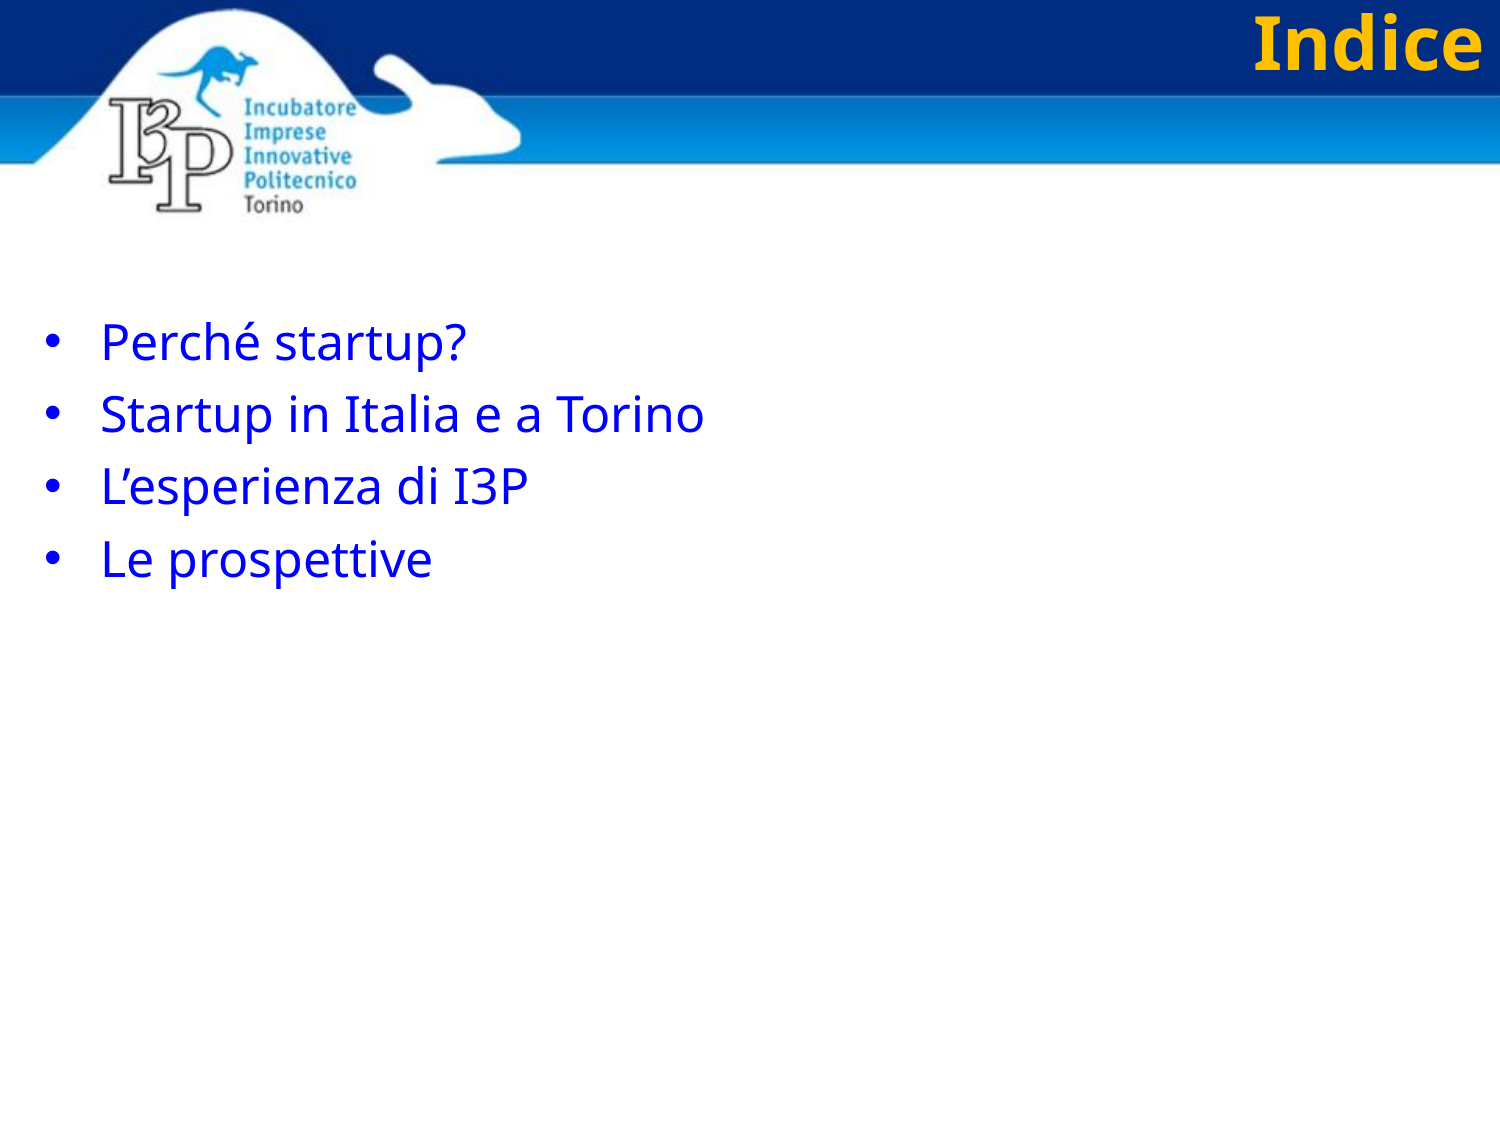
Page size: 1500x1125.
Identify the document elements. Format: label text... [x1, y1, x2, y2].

text_box Perché startup? Startup in Italia e a Torino L’esperienza di I3P Le prospettive [29, 302, 1471, 595]
title Indice [285, 0, 1500, 191]
picture [0, 0, 1500, 223]
